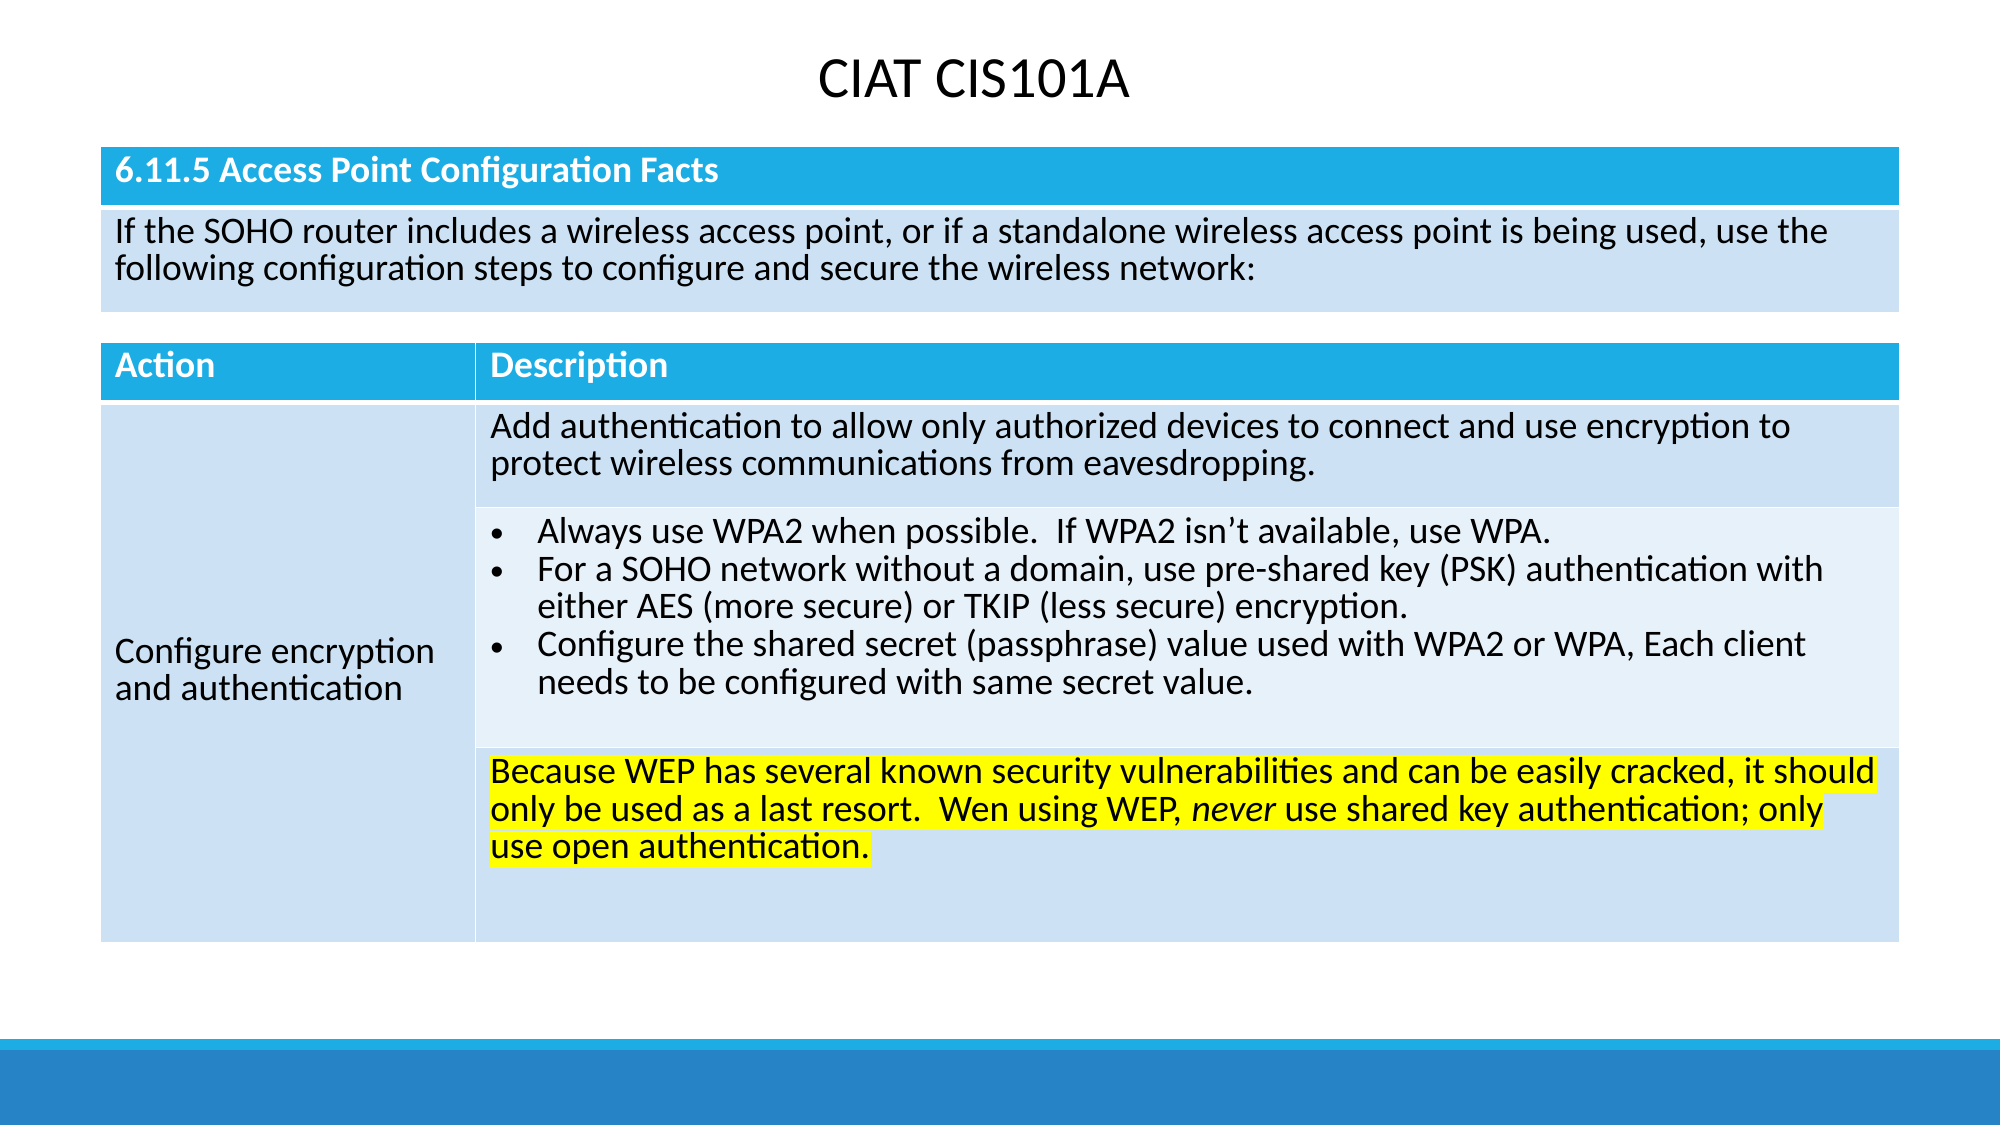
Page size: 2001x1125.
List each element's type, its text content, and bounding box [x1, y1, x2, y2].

table_cell Add authentication to allow only authorized devices to connect and use encryption to protect wireless communications from eavesdropping. [476, 405, 1899, 507]
table_cell Configure encryption and authentication [101, 405, 475, 942]
table_cell If the SOHO router includes a wireless access point, or if a standalone wireless access point is being used, use the following configuration steps to configure and secure the wireless network: [101, 210, 1899, 312]
table_header 6.11.5 Access Point Configuration Facts [101, 147, 1899, 205]
table_cell Always use WPA2 when possible. If WPA2 isn’t available, use WPA. For a SOHO network without a domain, use pre-shared key (PSK) authentication with either AES (more secure) or TKIP (less secure) encryption. Configure the shared secret (passphrase) value used with WPA2 or WPA, Each client needs to be configured with same secret value. [476, 508, 1899, 747]
text_box CIAT CIS101A [782, 31, 1166, 117]
table_header Action [101, 343, 475, 400]
table_cell Because WEP has several known security vulnerabilities and can be easily cracked, it should only be used as a last resort. Wen using WEP, never use shared key authentication; only use open authentication. [476, 748, 1899, 942]
table_header Description [476, 343, 1899, 400]
